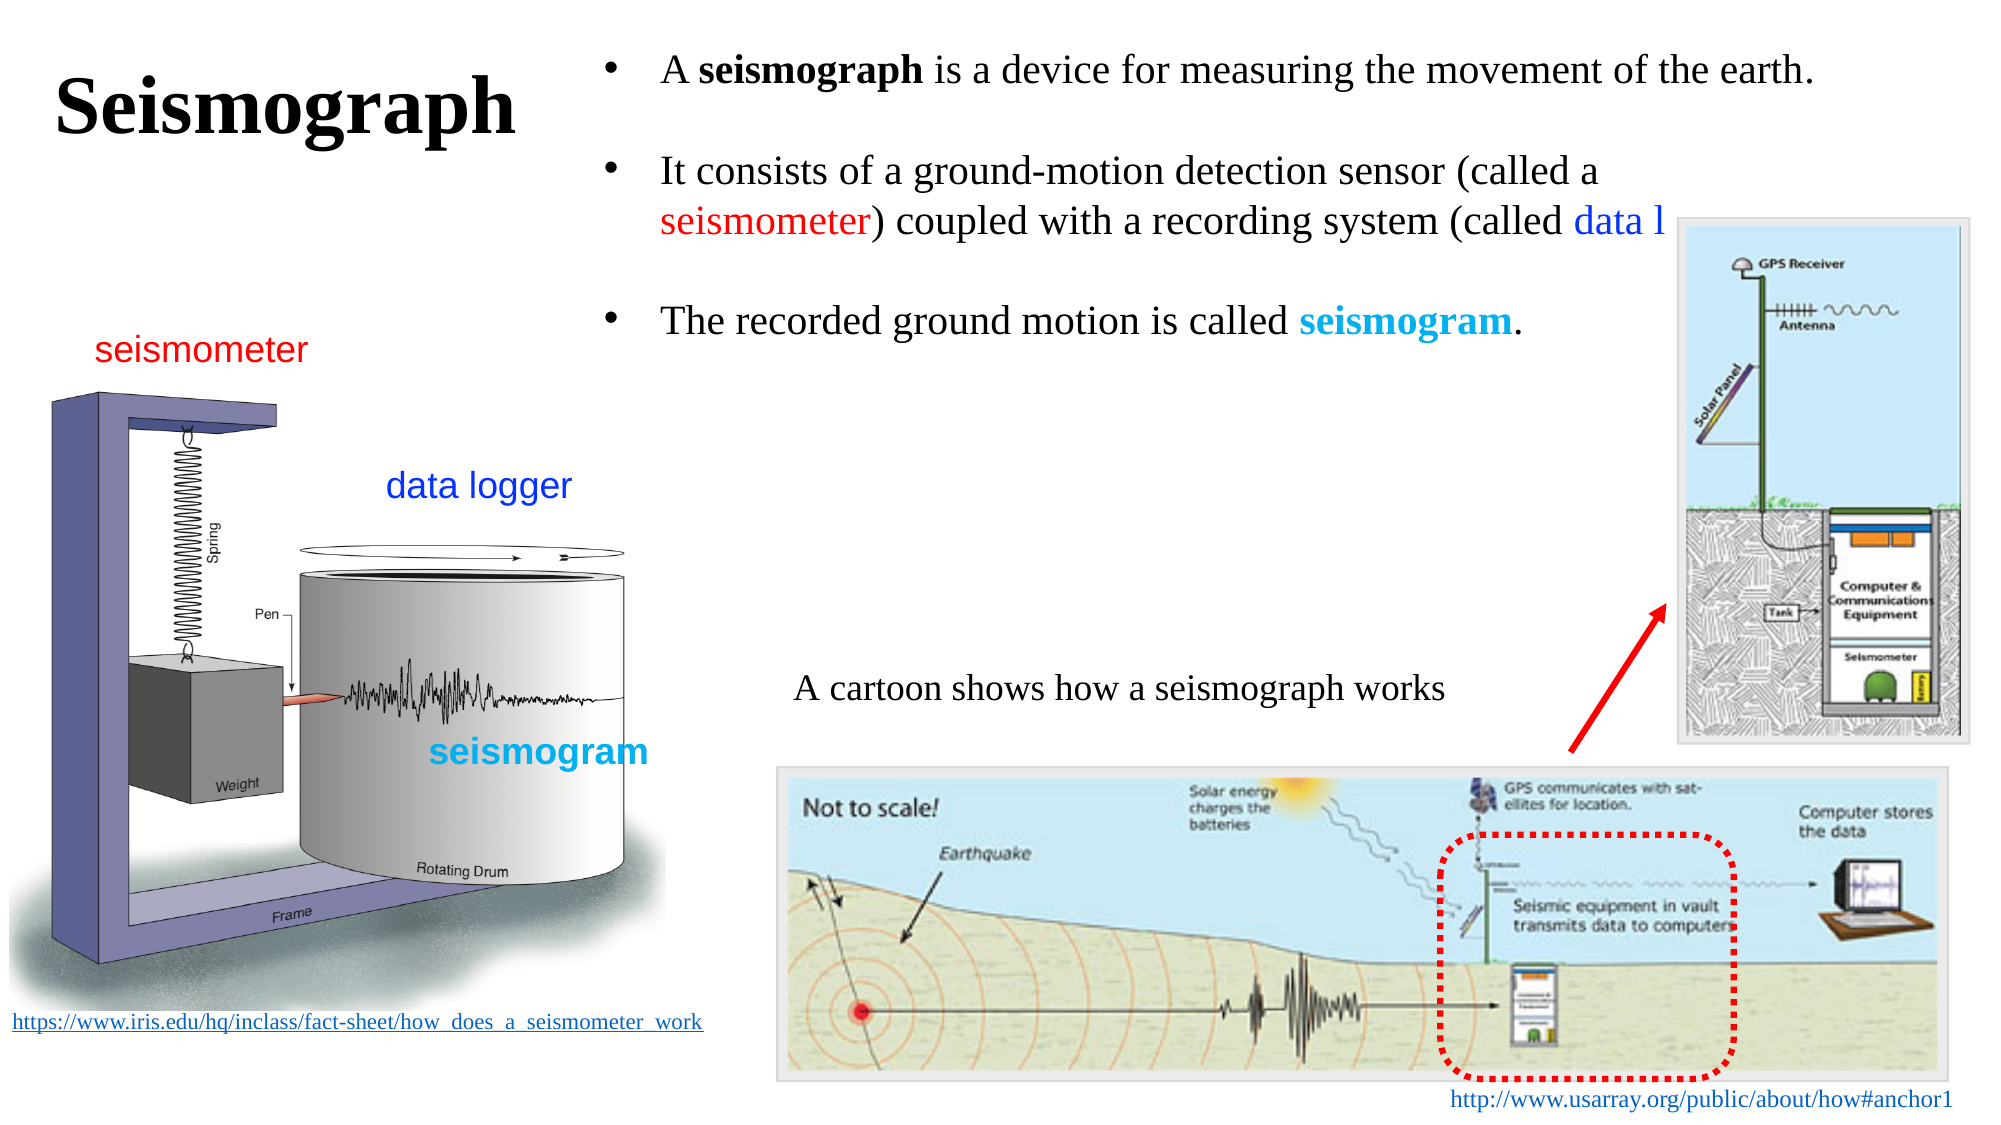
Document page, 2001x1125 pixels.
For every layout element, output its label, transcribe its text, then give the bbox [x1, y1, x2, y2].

text_box Seismograph [39, 43, 589, 158]
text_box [9, 317, 666, 1012]
text_box A seismograph is a device for measuring the movement of the earth. It consists of a ground-motion detection sensor (called a seismometer) coupled with a recording system (called data logger). The recorded ground motion is called seismogram. [589, 34, 1843, 350]
text_box https://www.iris.edu/hq/inclass/fact-sheet/how_does_a_seismometer_work [0, 999, 742, 1070]
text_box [758, 204, 1974, 1121]
